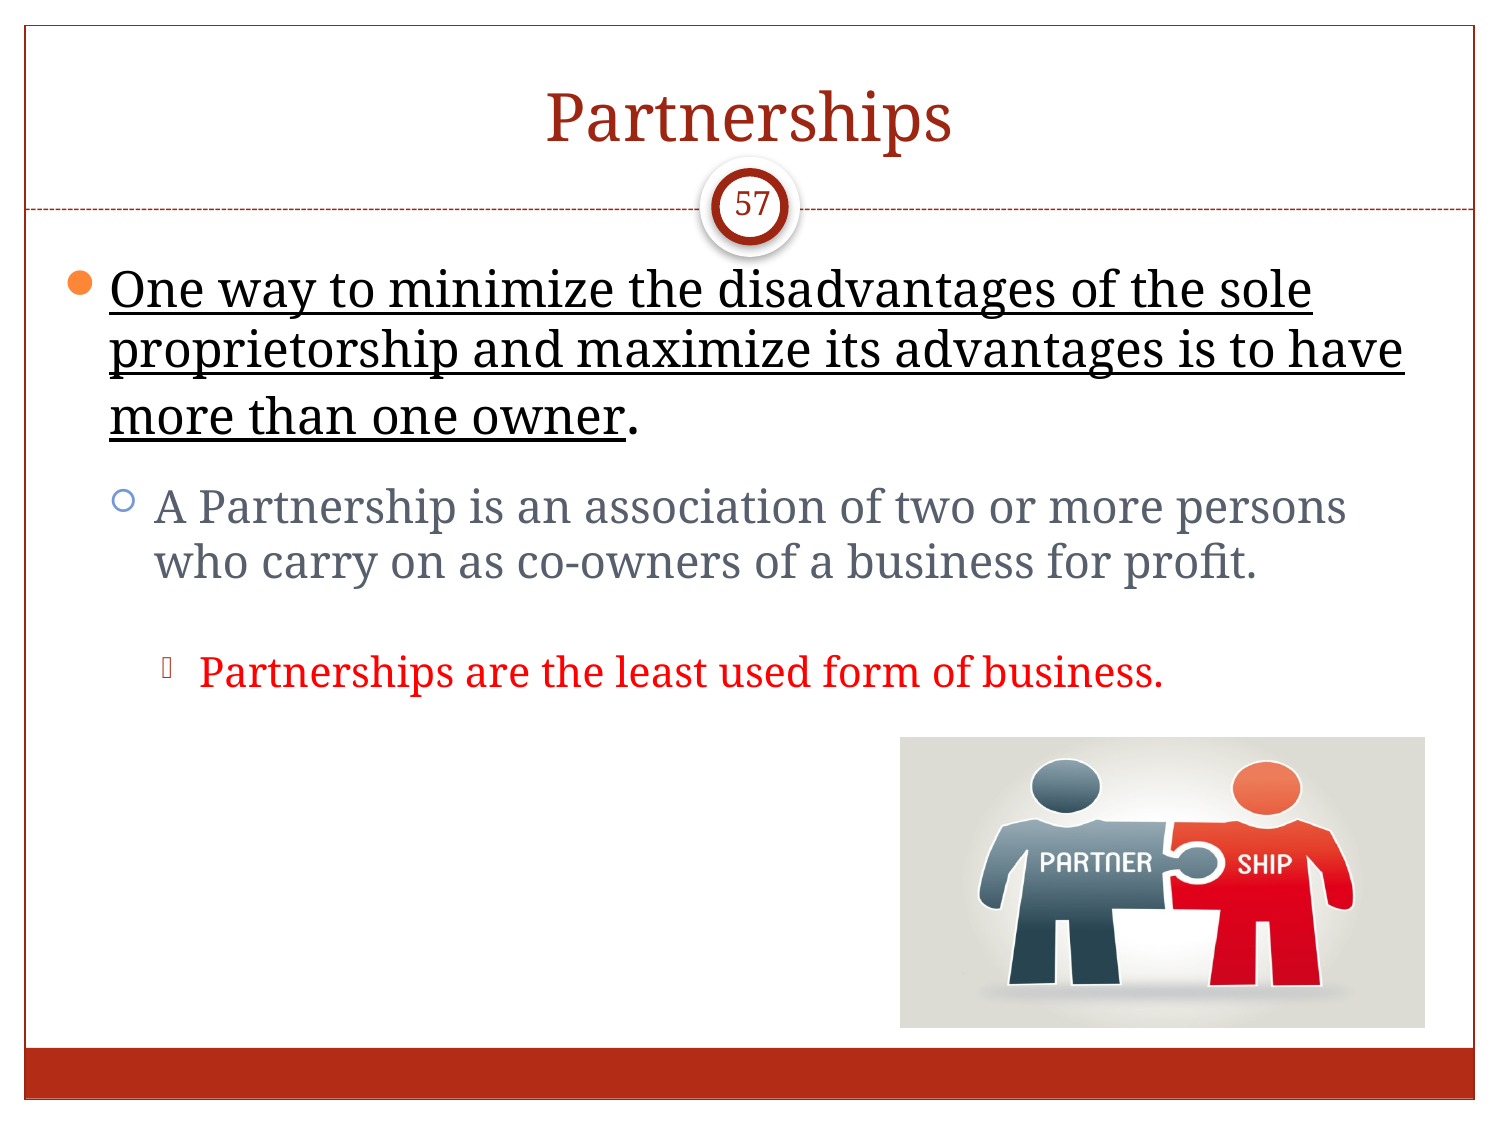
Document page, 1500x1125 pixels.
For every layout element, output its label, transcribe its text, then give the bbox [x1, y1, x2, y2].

slide_number 57 [715, 168, 791, 241]
picture [899, 737, 1426, 1028]
list One way to minimize the disadvantages of the sole proprietorship and maximize its advantages is to have more than one owner. A Partnership is an association of two or more persons who carry on as co-owners of a business for profit. Partnerships are the least used form of business. [49, 250, 1445, 1001]
title Partnerships [49, 37, 1450, 162]
